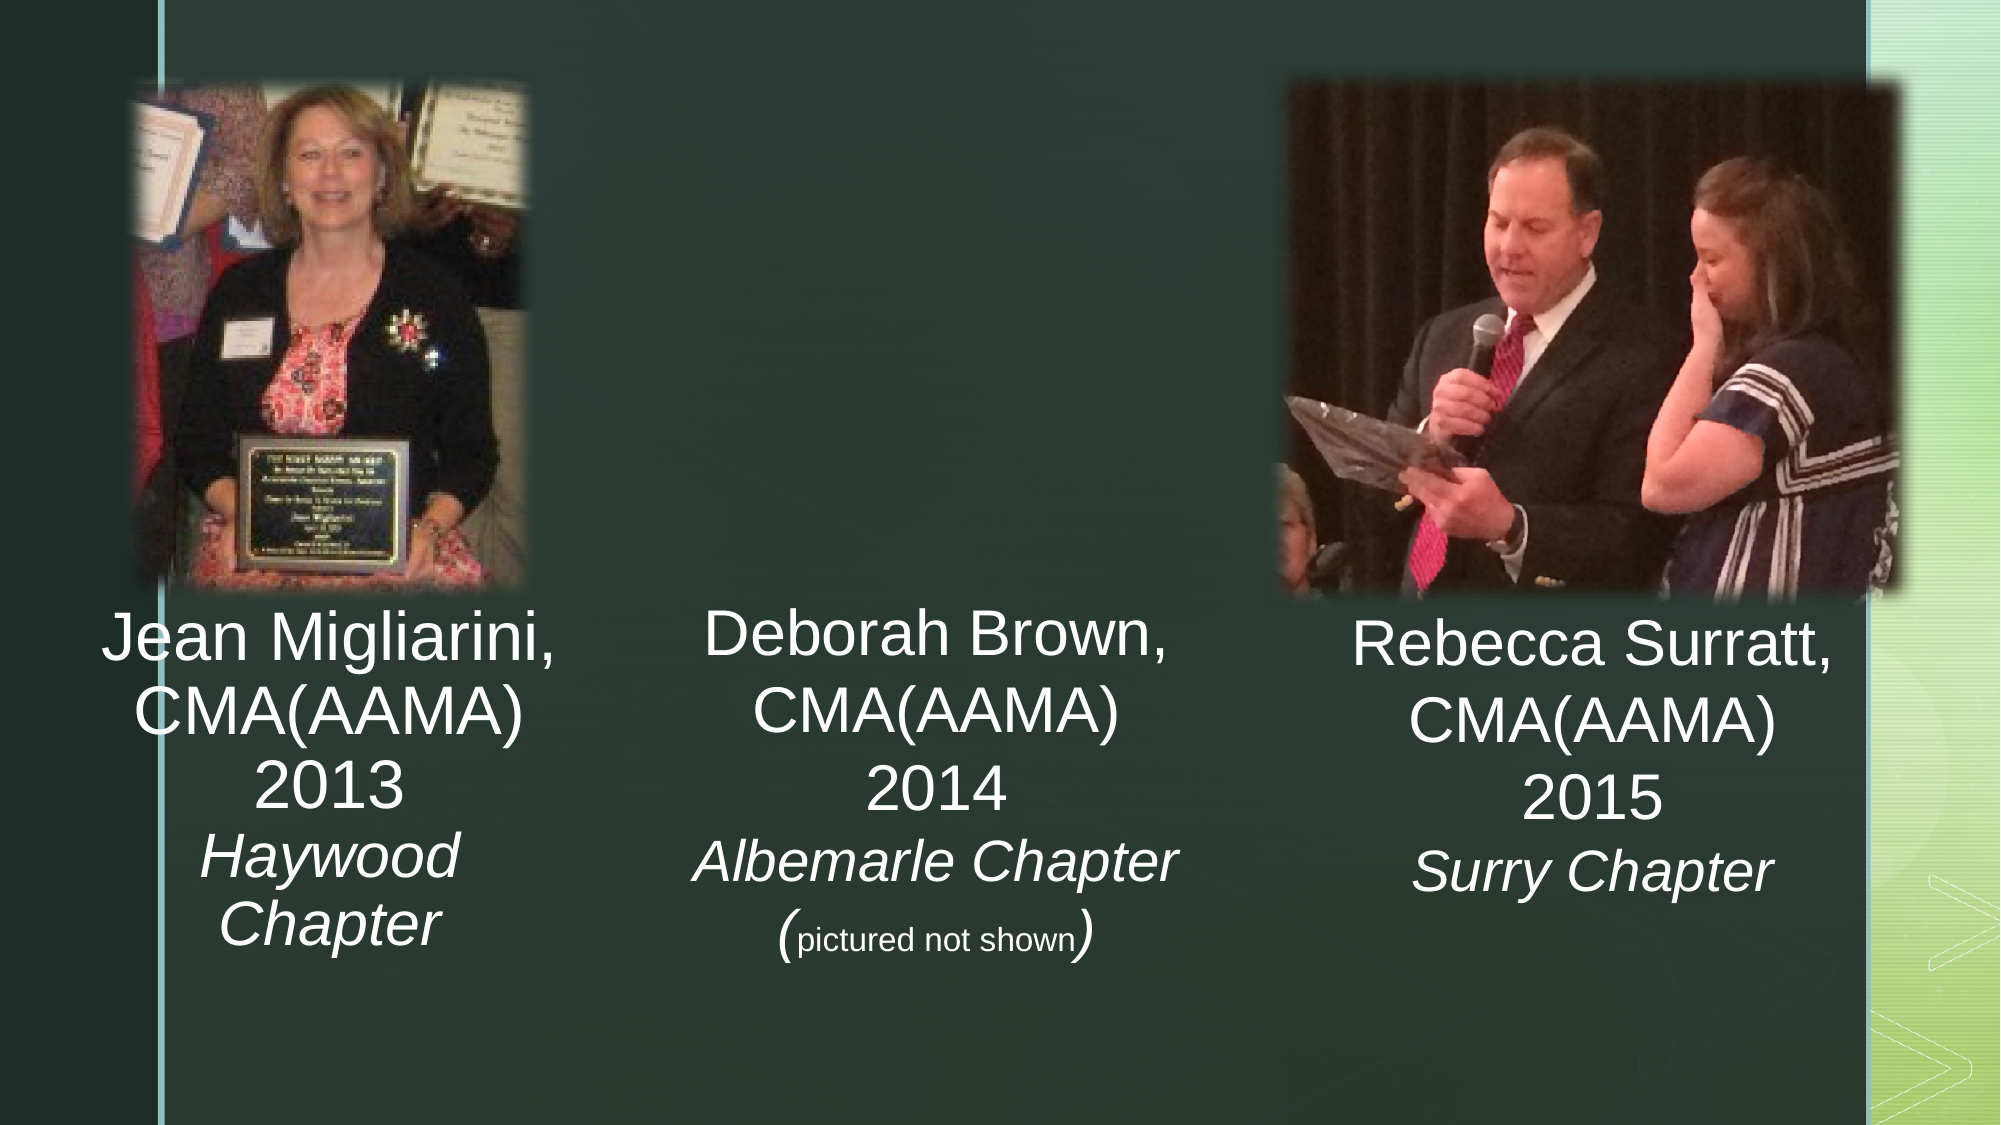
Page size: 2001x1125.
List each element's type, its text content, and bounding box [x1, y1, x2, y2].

picture [121, 71, 538, 602]
title Jean Migliarini, CMA(AAMA) 2013 Haywood Chapter [69, 593, 589, 967]
picture [1266, 0, 2001, 1125]
text_box Rebecca Surratt, CMA(AAMA) 2015 Surry Chapter [1284, 611, 1902, 911]
text_box Deborah Brown, CMA(AAMA) 2014 Albemarle Chapter (pictured not shown) [589, 583, 1285, 1016]
